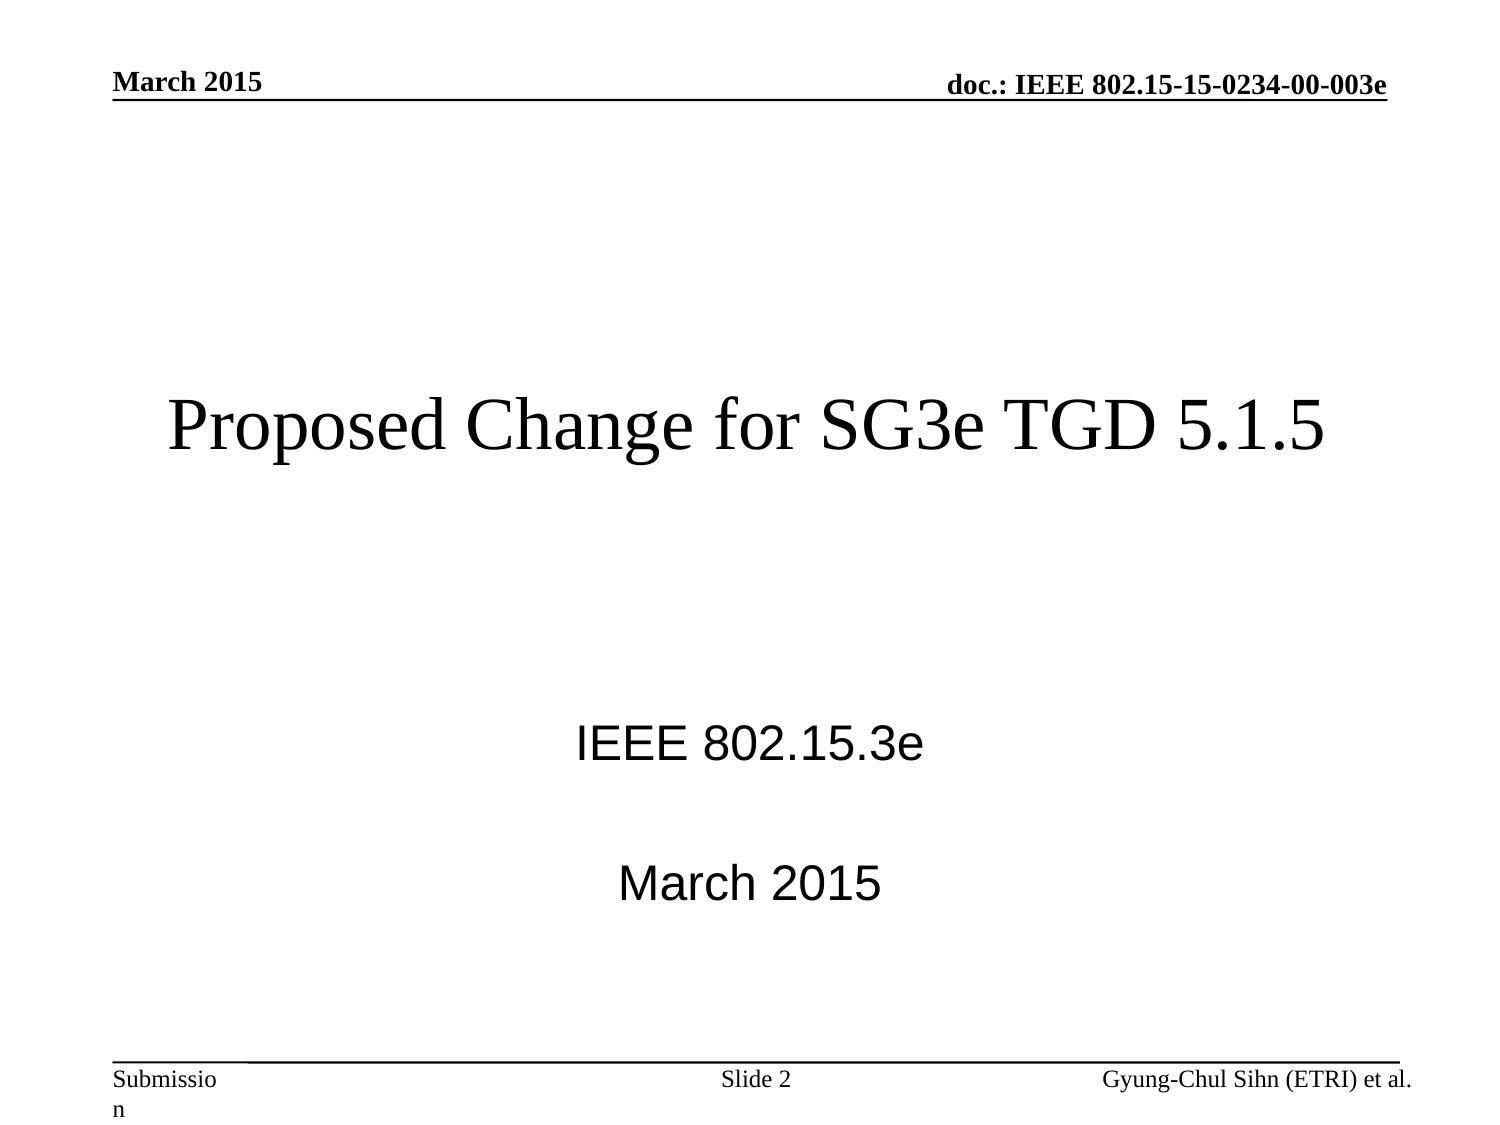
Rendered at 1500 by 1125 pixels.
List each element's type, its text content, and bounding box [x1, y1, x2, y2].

title Proposed Change for SG3e TGD 5.1.5 [109, 298, 1386, 540]
footer Gyung-Chul Sihn (ETRI) et al. [899, 1061, 1413, 1093]
subtitle IEEE 802.15.3e March 2015 [224, 702, 1276, 991]
slide_number Slide 2 [712, 1061, 800, 1093]
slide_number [112, 61, 376, 98]
